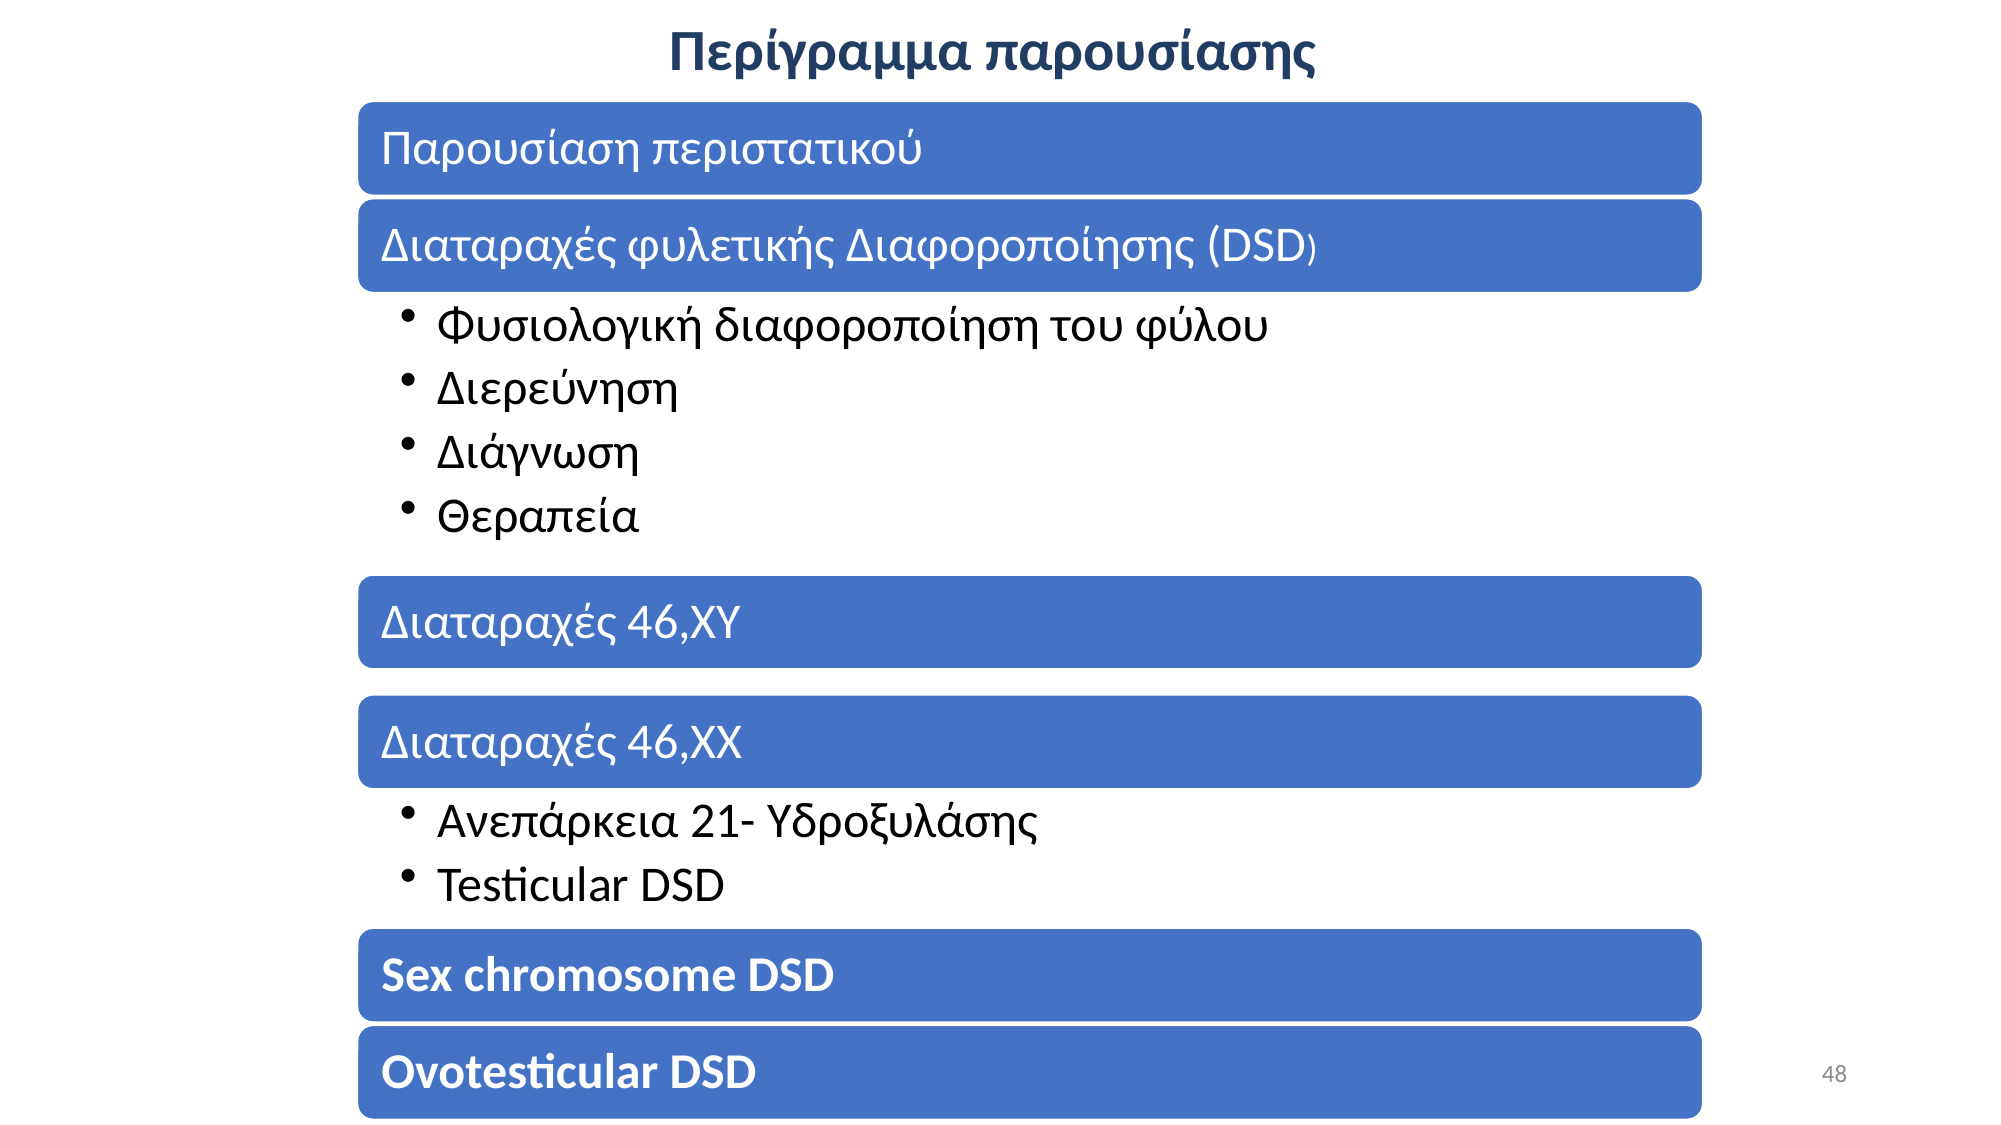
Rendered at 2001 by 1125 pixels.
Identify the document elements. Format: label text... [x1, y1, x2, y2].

slide_number 48 [1703, 1042, 1863, 1103]
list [357, 95, 1703, 1125]
title Περίγραμμα παρουσίασης [0, 0, 2000, 103]
